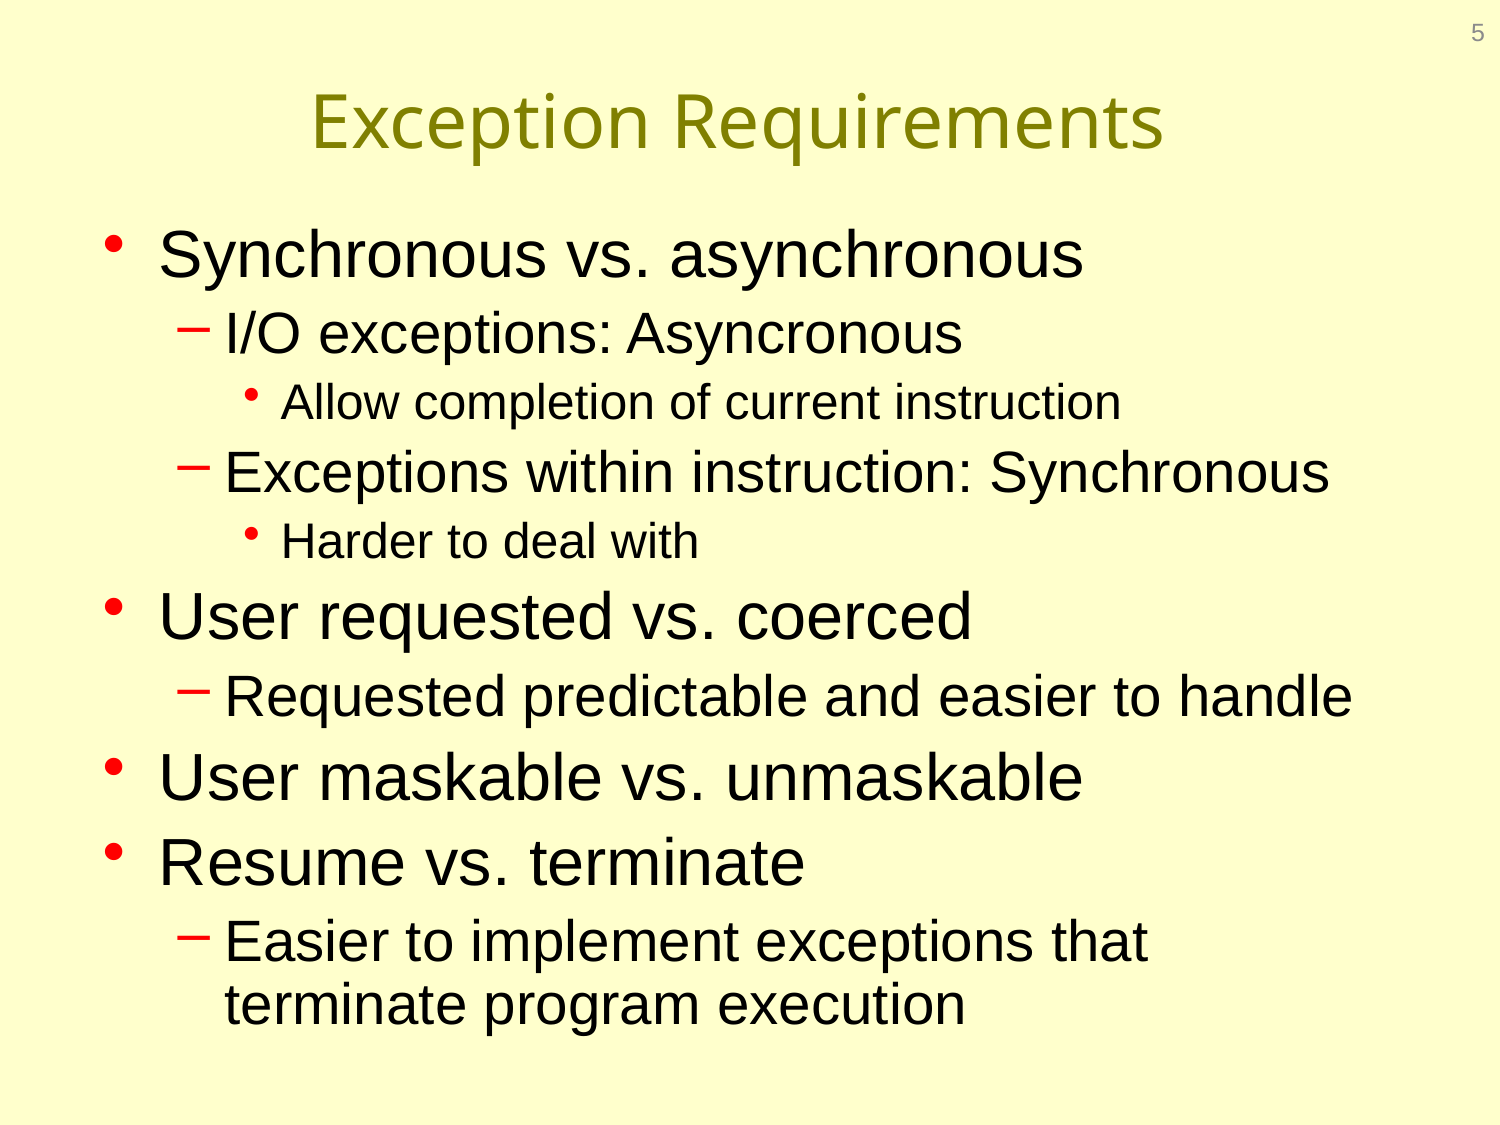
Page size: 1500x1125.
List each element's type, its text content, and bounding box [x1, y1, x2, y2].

title Exception Requirements [87, 24, 1388, 212]
slide_number 5 [1149, 1, 1500, 61]
list Synchronous vs. asynchronous I/O exceptions: Asyncronous Allow completion of current instruction Exceptions within instruction: Synchronous Harder to deal with User requested vs. coerced Requested predictable and easier to handle User maskable vs. unmaskable Resume vs. terminate Easier to implement exceptions that terminate program execution [87, 212, 1388, 1076]
